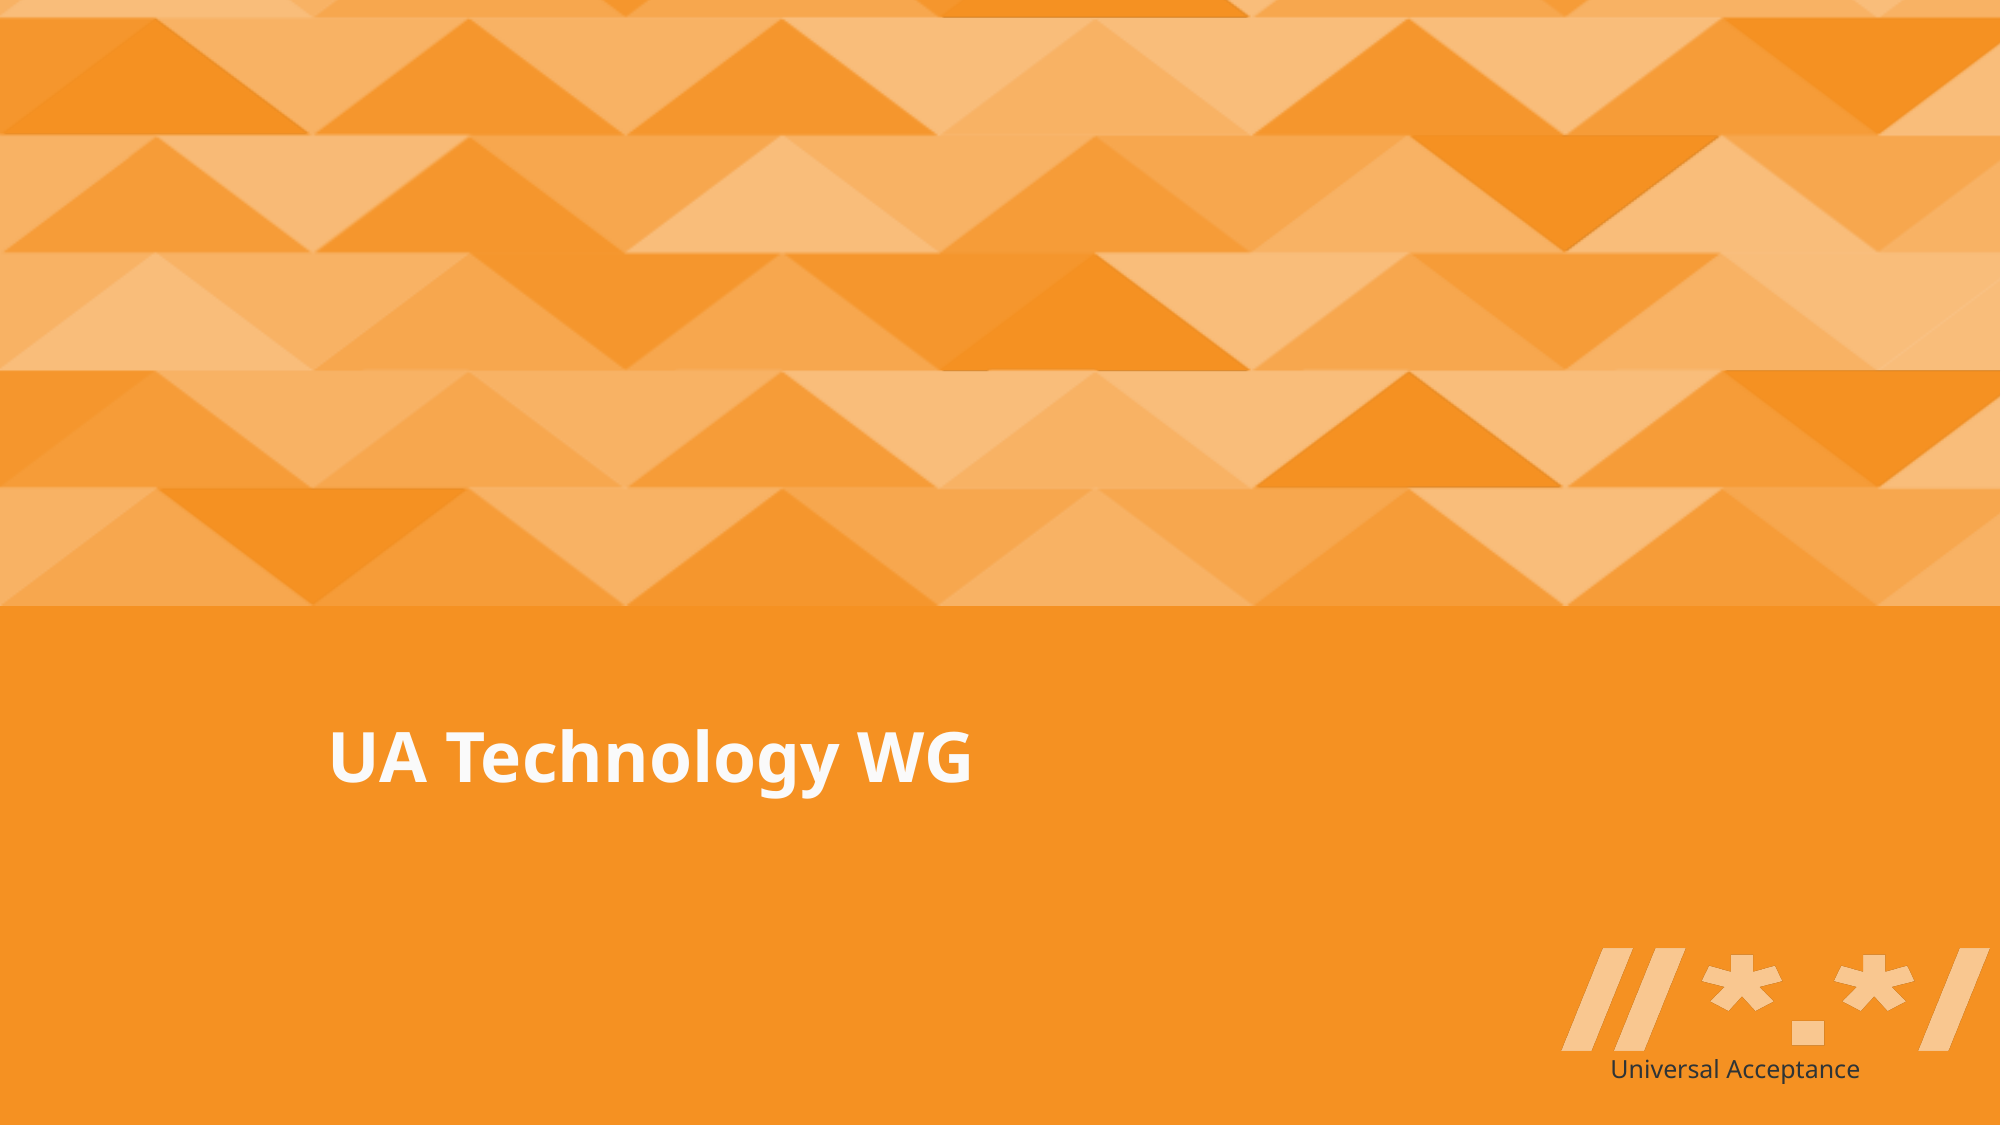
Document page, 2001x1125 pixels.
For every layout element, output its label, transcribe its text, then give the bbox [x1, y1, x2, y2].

picture [0, 0, 2001, 606]
text_box UA Technology WG [312, 705, 1649, 877]
